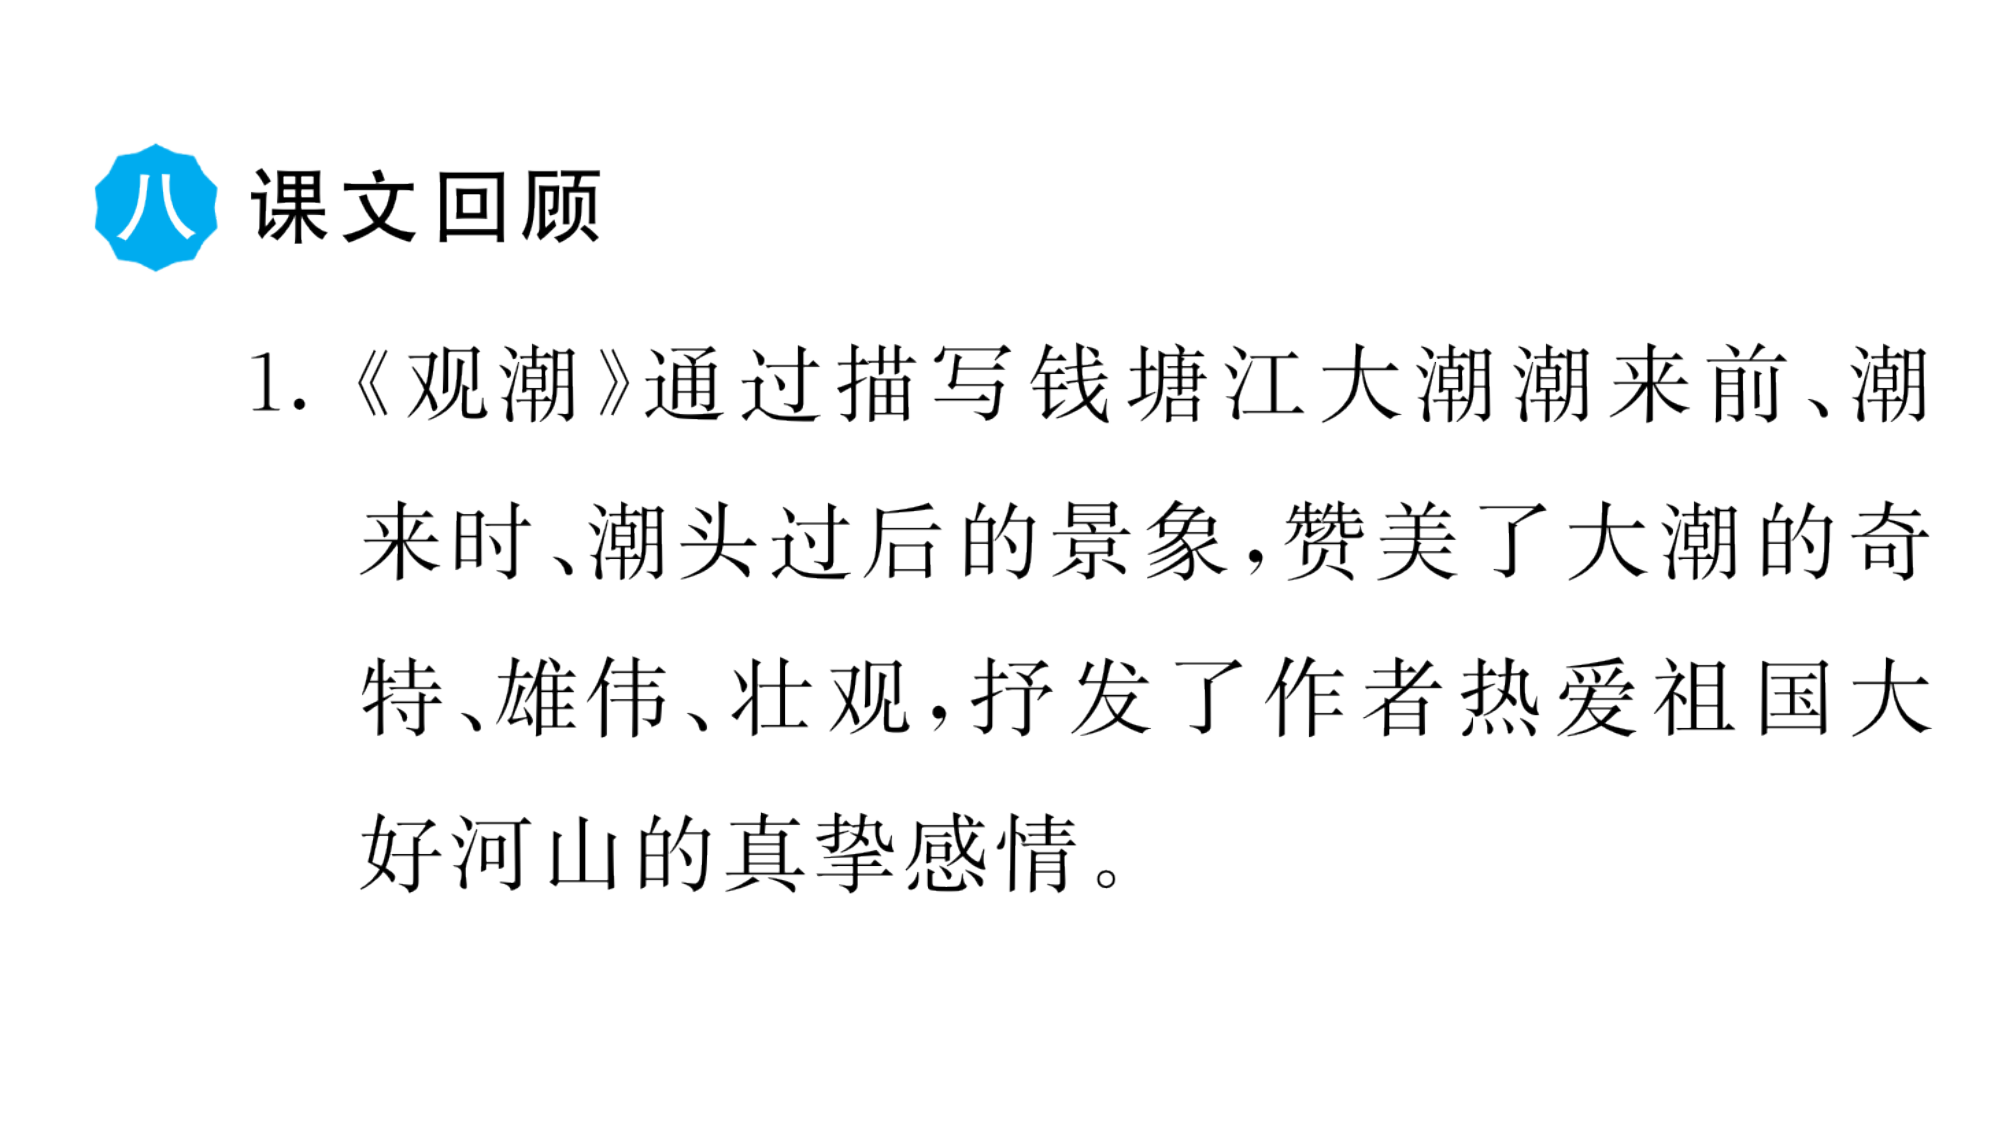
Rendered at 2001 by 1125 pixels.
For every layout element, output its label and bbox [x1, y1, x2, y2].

picture [87, 117, 1979, 913]
